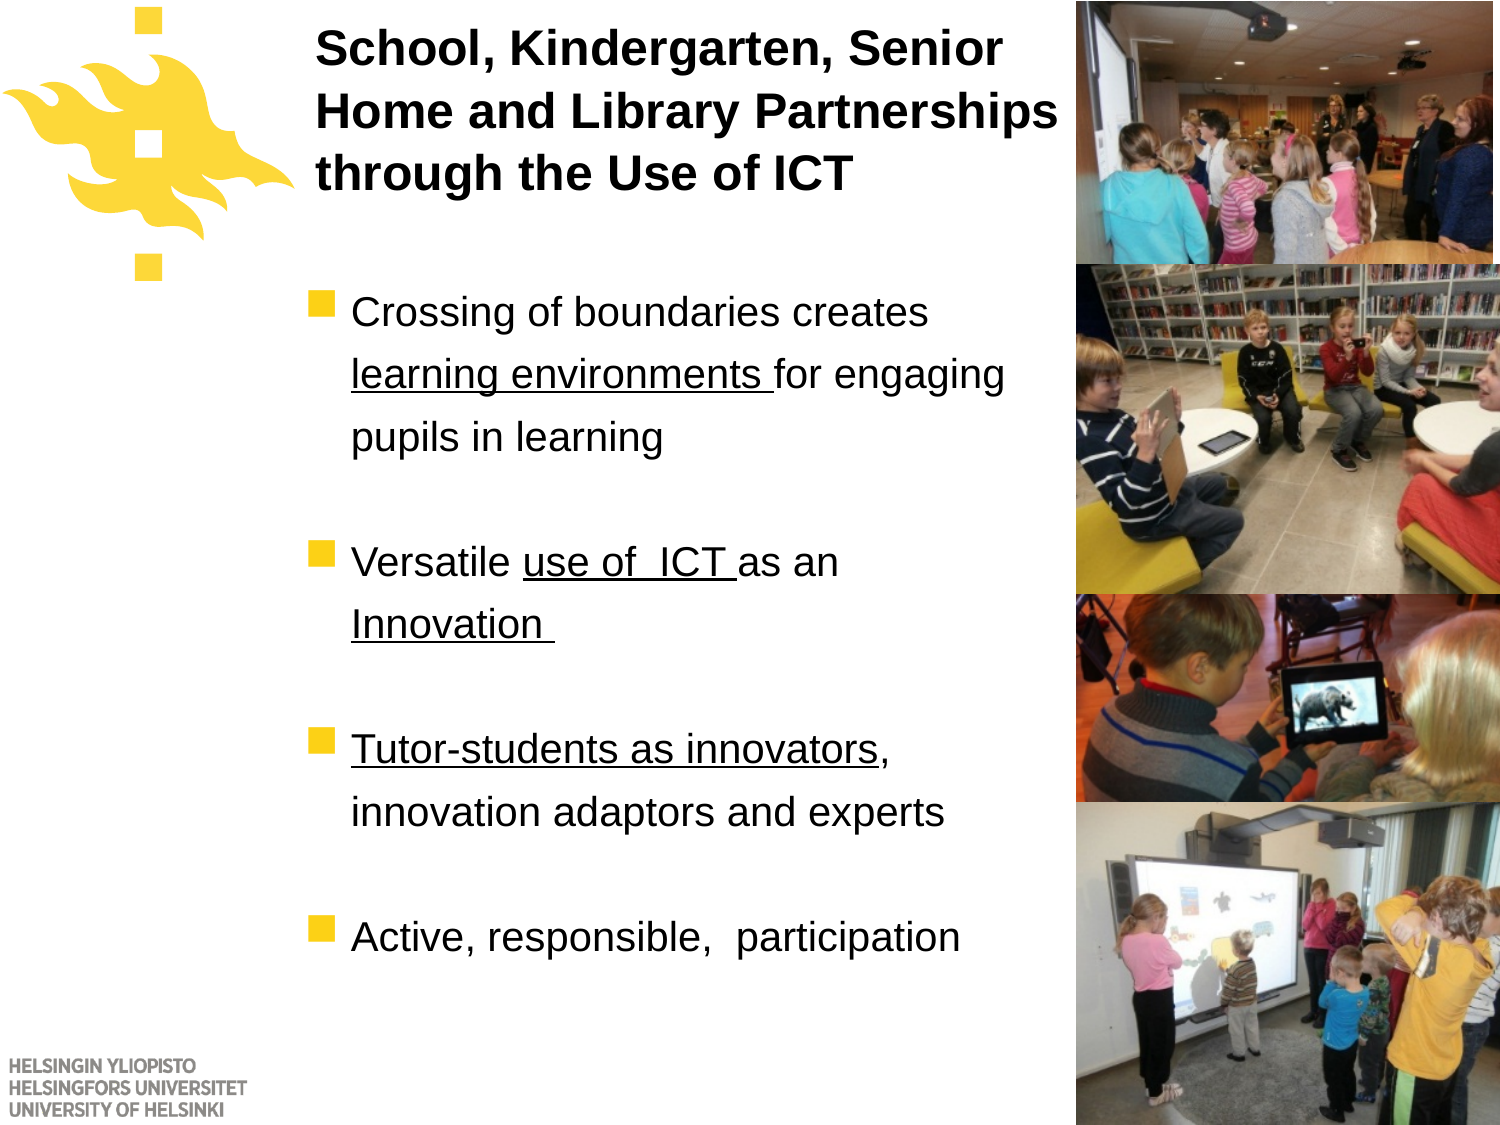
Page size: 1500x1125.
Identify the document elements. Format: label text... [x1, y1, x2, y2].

picture [1075, 1, 1500, 1125]
title School, Kindergarten, Senior Home and Library Partnerships through the Use of ICT [300, 67, 1070, 209]
list Crossing of boundaries creates learning environments for engaging pupils in learning Versatile use of ICT as an Innovation Tutor-students as innovators, innovation adaptors and experts Active, responsible, participation [218, 264, 1058, 1012]
picture [8, 1056, 248, 1119]
